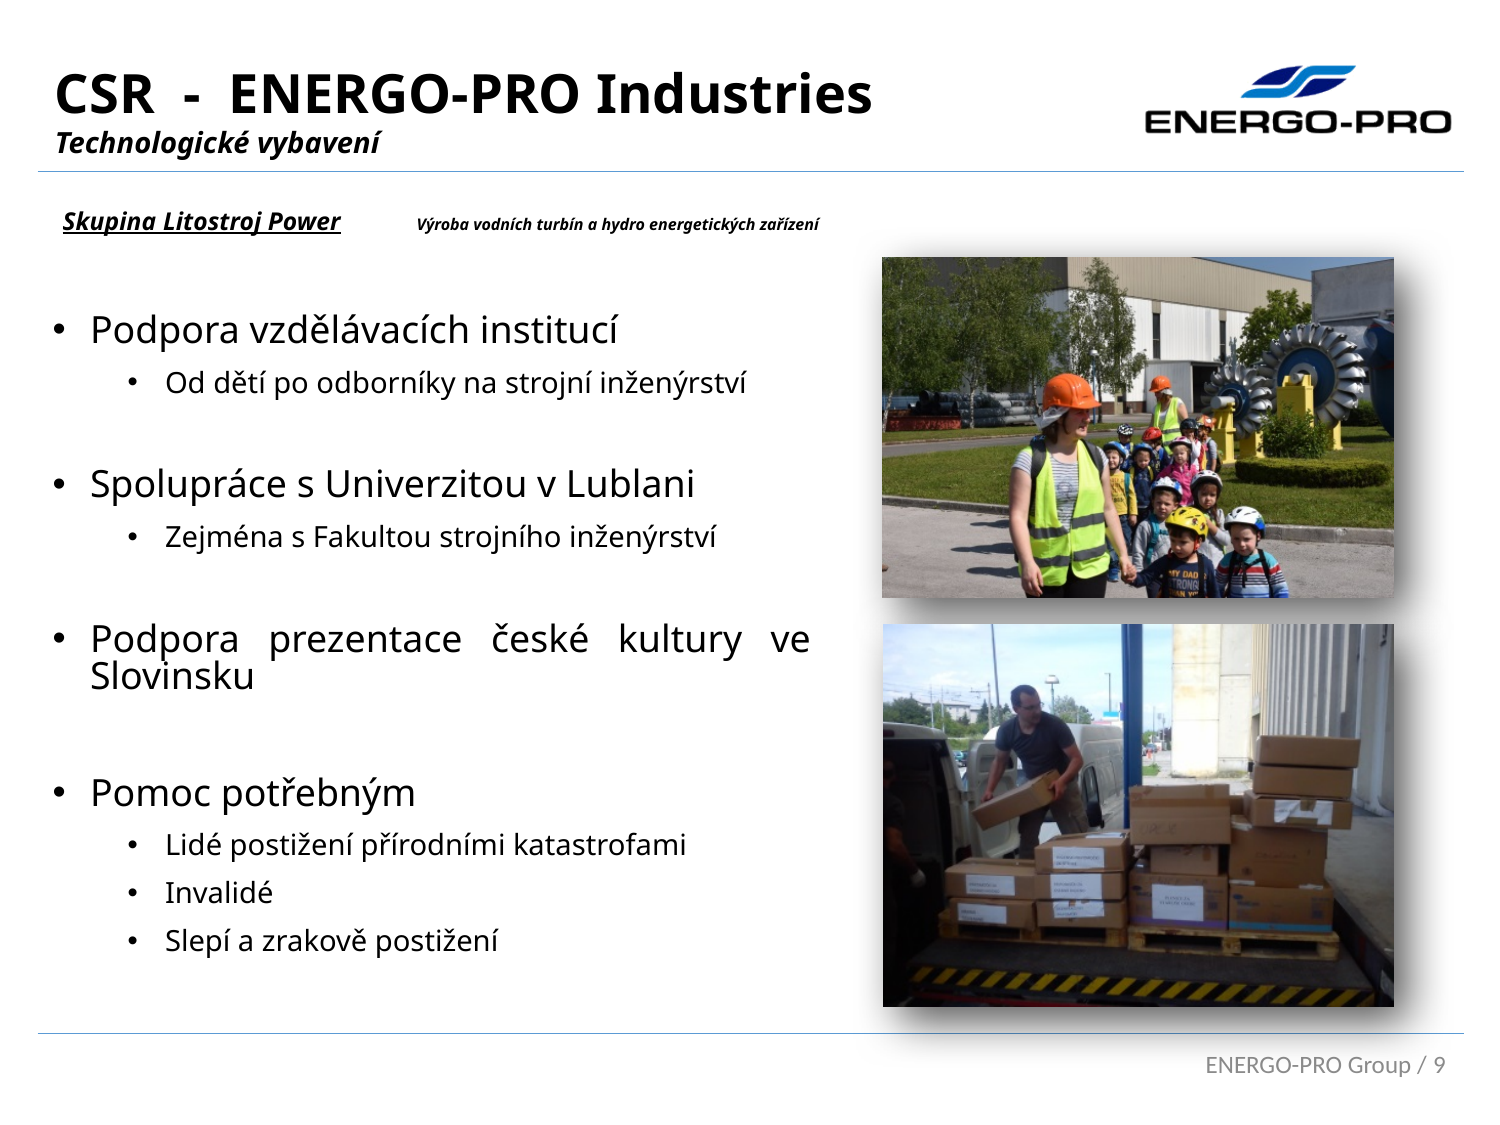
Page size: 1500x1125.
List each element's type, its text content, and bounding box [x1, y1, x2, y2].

title Skupina Litostroj Power Výroba vodních turbín a hydro energetických zařízení [47, 182, 1465, 243]
slide_number ENERGO-PRO Group / 9 [1123, 1034, 1461, 1094]
picture [882, 257, 1394, 598]
text_box Podpora vzdělávacích institucí Od dětí po odborníky na strojní inženýrství Spolupráce s Univerzitou v Lublani Zejména s Fakultou strojního inženýrství Podpora prezentace české kultury ve Slovinsku Pomoc potřebným Lidé postižení přírodními katastrofami Invalidé Slepí a zrakově postižení [37, 306, 827, 971]
picture [1131, 52, 1465, 148]
text_box CSR - ENERGO-PRO Industries Technologické vybavení [40, 51, 999, 167]
picture [882, 624, 1394, 1007]
